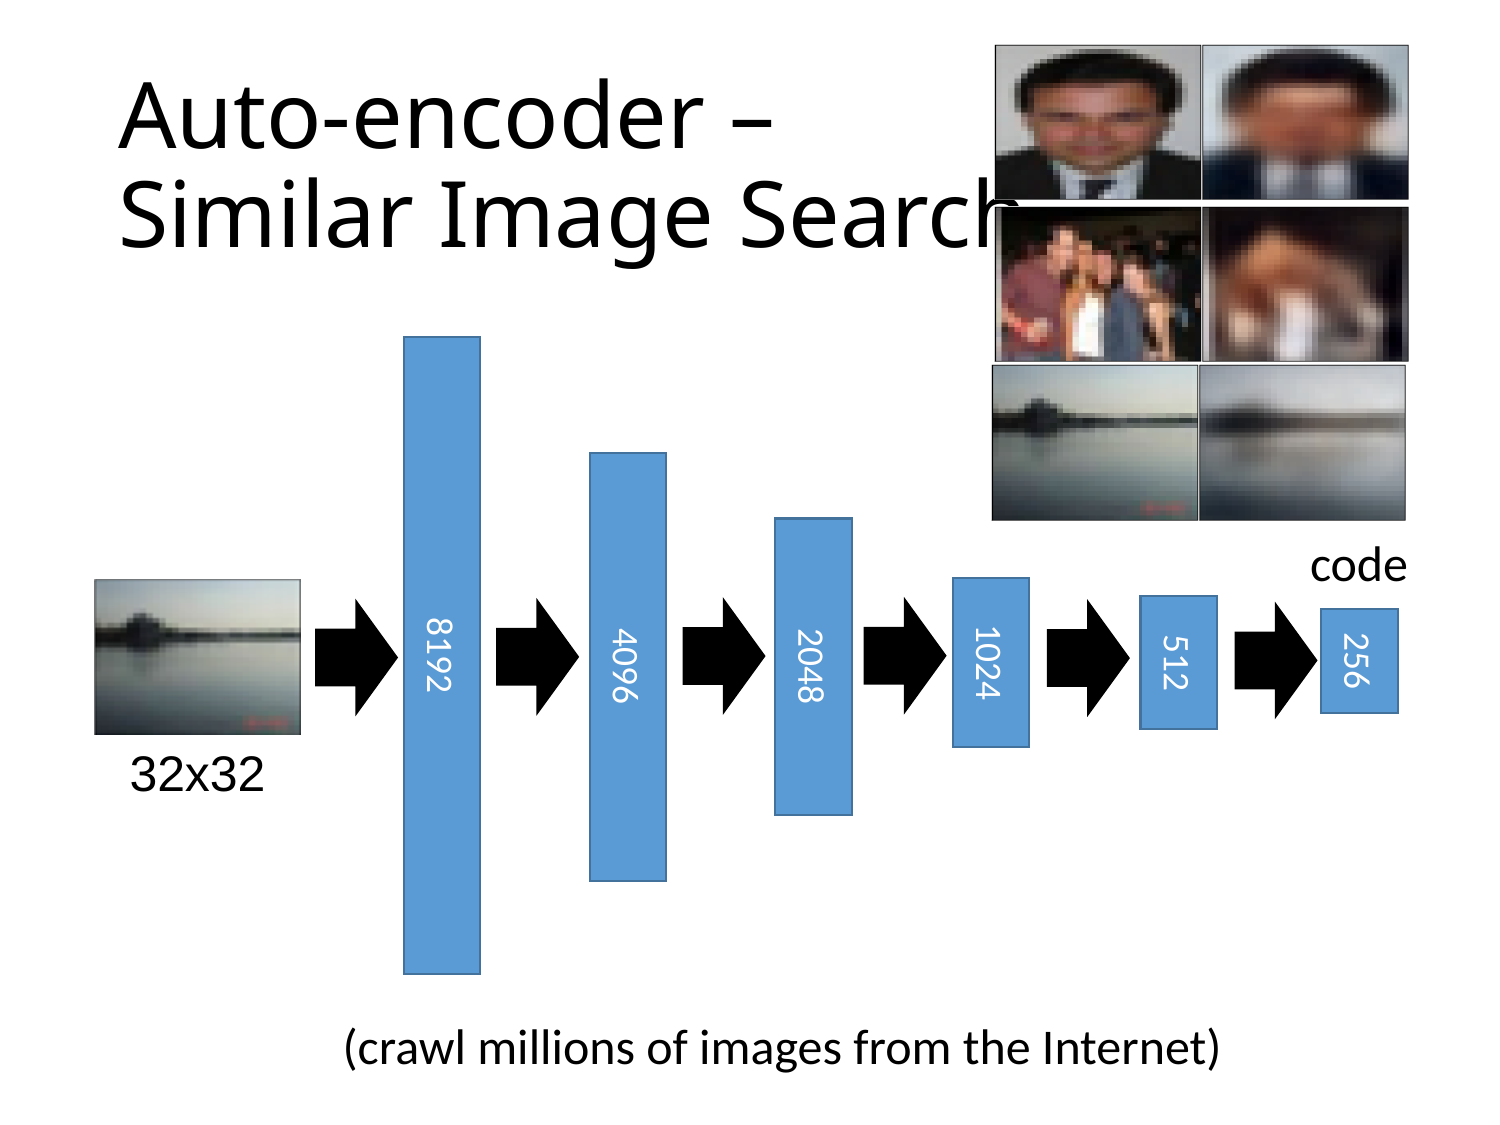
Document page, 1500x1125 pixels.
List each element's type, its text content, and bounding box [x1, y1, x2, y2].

text_box 4096 [589, 452, 667, 882]
text_box [863, 596, 947, 715]
text_box code [1270, 524, 1449, 599]
picture [991, 364, 1406, 521]
text_box 2048 [774, 517, 853, 816]
text_box [496, 597, 580, 716]
text_box 512 [1139, 595, 1218, 730]
text_box 256 [1320, 608, 1399, 714]
picture [994, 44, 1409, 200]
text_box [315, 598, 399, 717]
picture [994, 206, 1409, 362]
text_box 8192 [403, 336, 481, 975]
title Auto-encoder – Similar Image Search [103, 59, 1397, 278]
text_box [682, 597, 766, 715]
text_box [1234, 601, 1318, 720]
picture [94, 579, 301, 735]
text_box (crawl millions of images from the Internet) [315, 1006, 1250, 1082]
text_box [1046, 599, 1130, 717]
text_box 32x32 [114, 735, 281, 809]
text_box 1024 [952, 577, 1030, 748]
